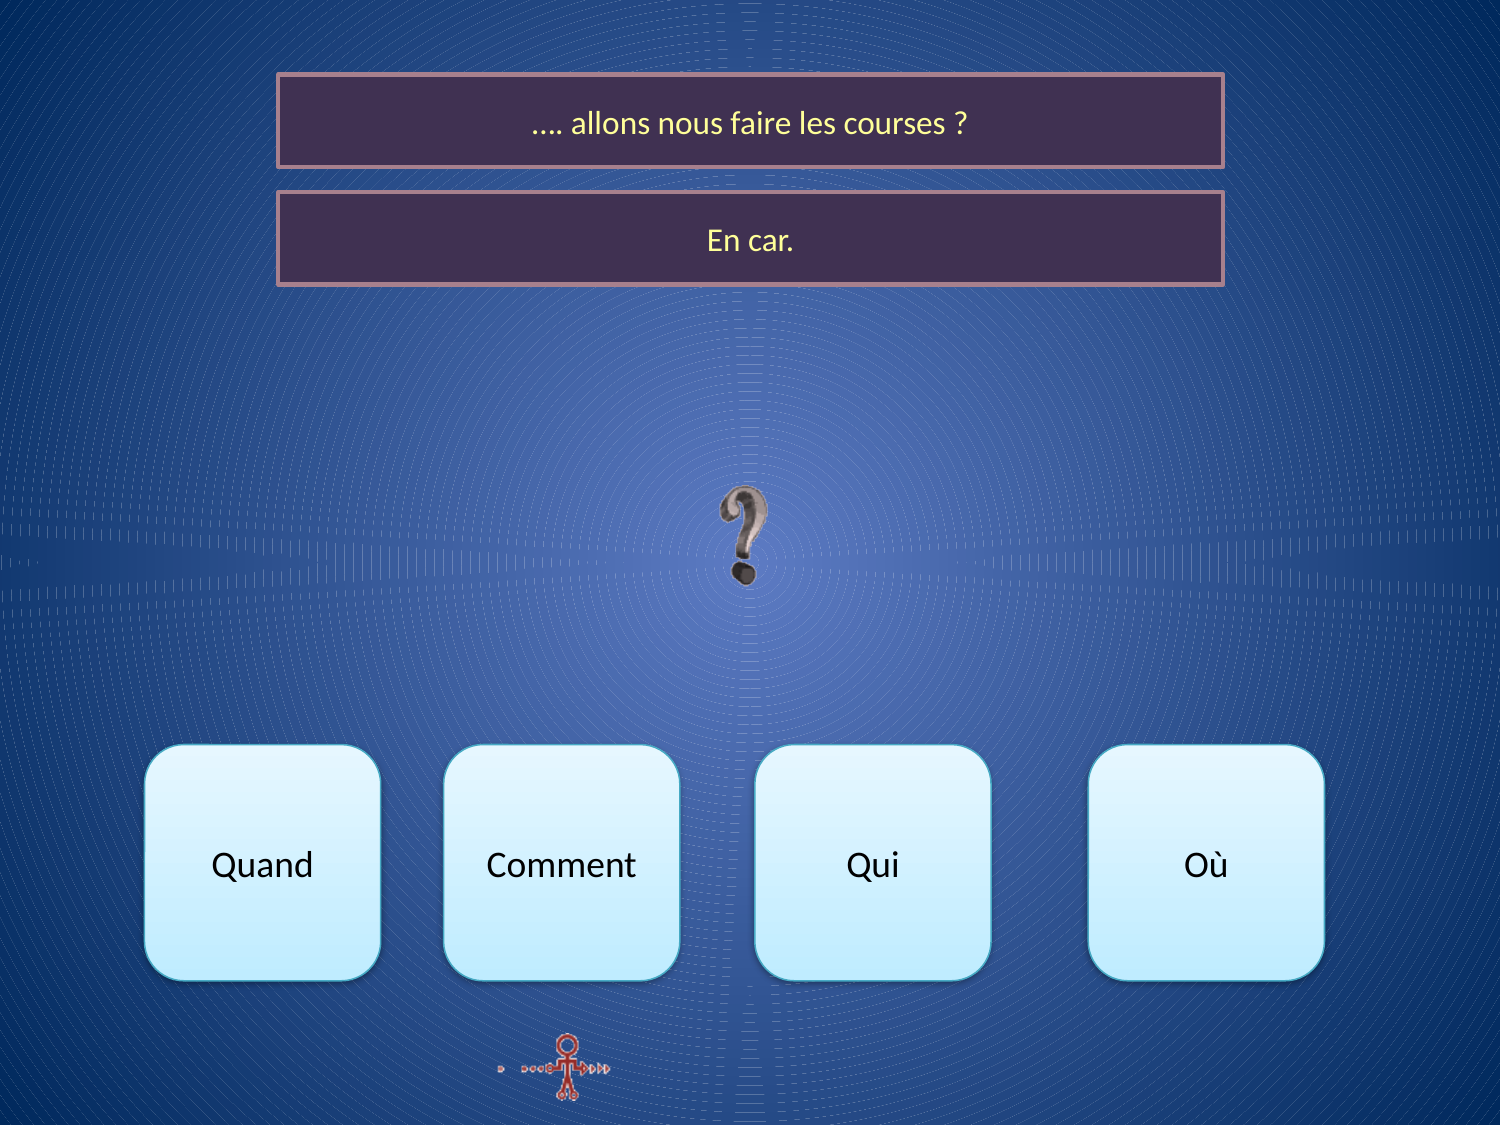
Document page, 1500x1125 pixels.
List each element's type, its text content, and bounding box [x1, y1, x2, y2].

text_box Qui [754, 743, 992, 982]
picture [492, 1033, 634, 1102]
picture [717, 485, 775, 588]
text_box En car. [276, 190, 1225, 287]
text_box Quand [143, 743, 382, 982]
text_box Comment [442, 743, 681, 982]
text_box Où [1087, 743, 1326, 982]
text_box …. allons nous faire les courses ? [276, 72, 1225, 169]
